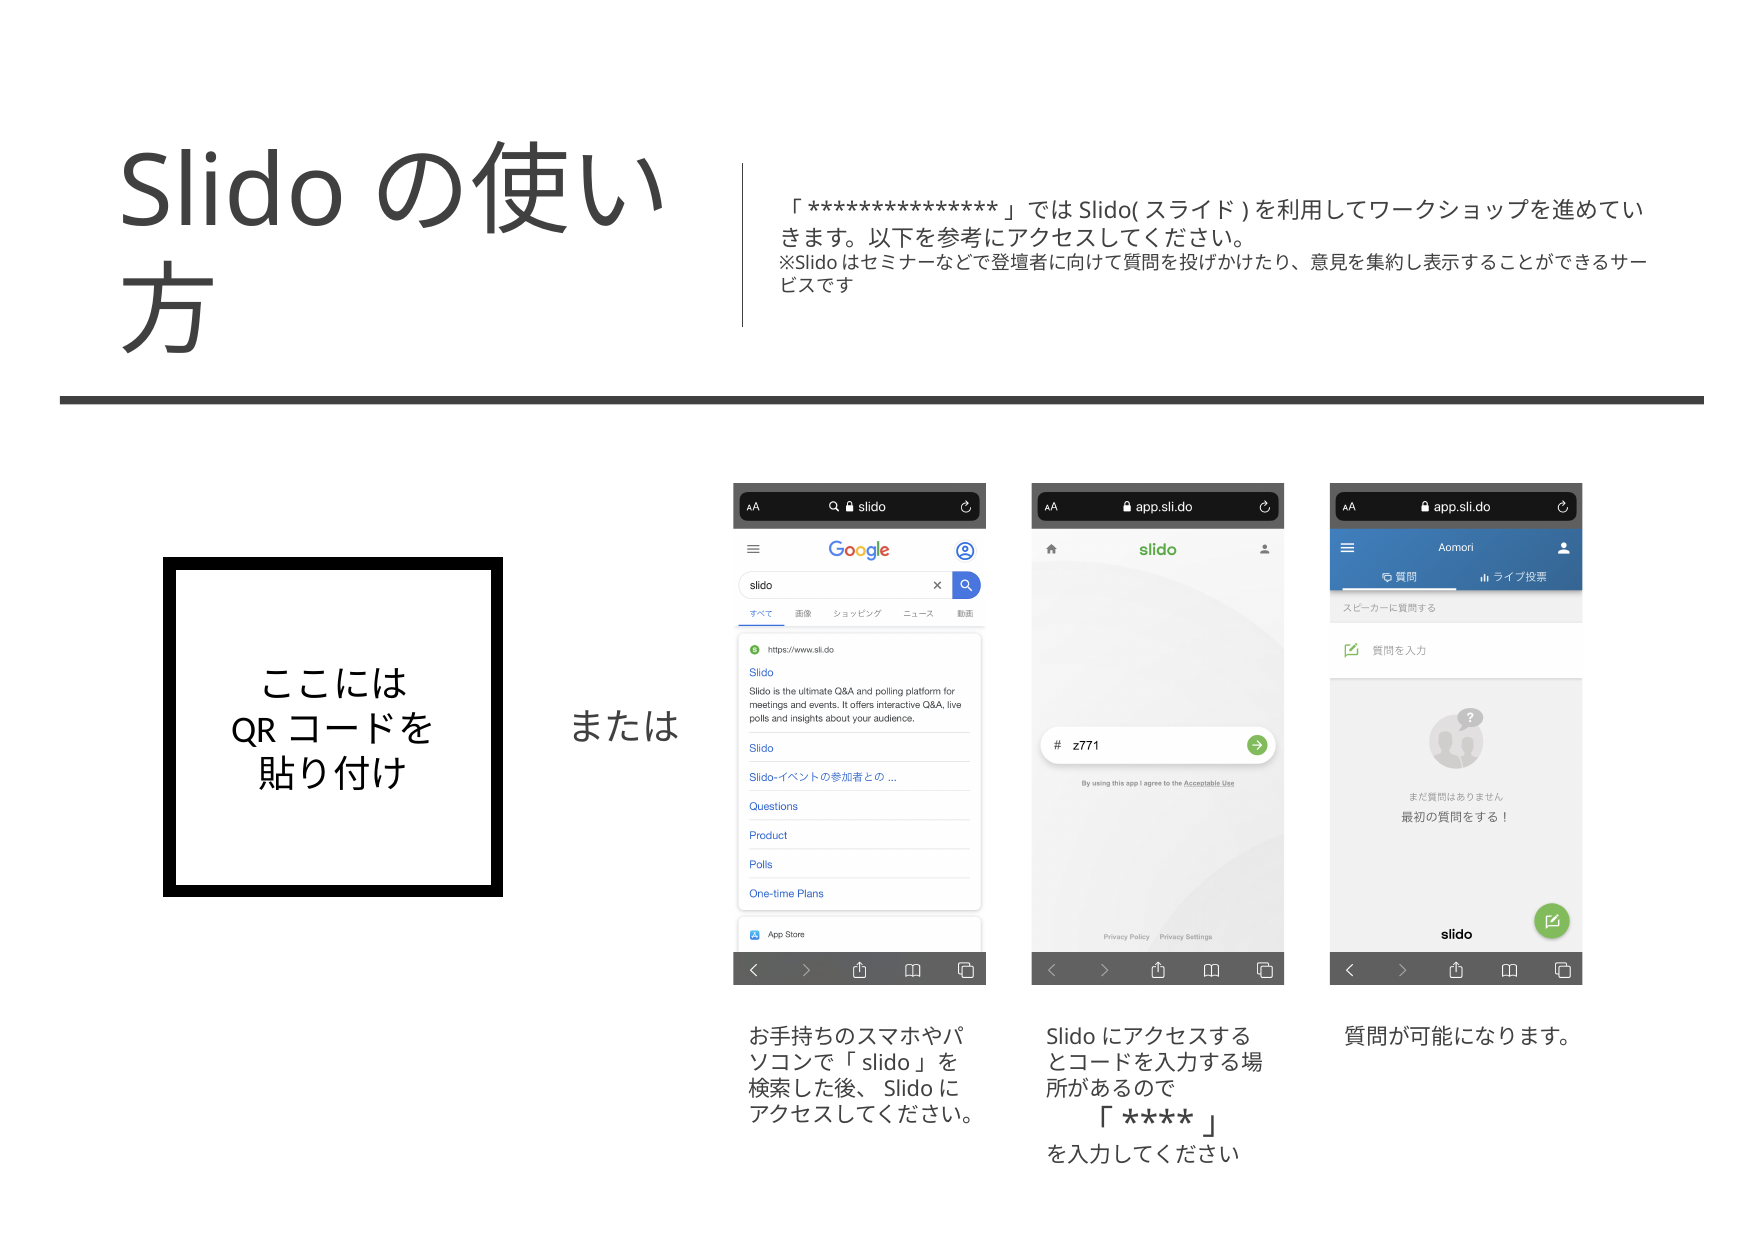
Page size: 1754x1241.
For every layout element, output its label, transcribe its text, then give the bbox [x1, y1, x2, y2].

text_box 「***************」ではSlido(スライド)を利用してワークショップを進めていきます。以下を参考にアクセスしてください。 ※Slidoはセミナーなどで登壇者に向けて質問を投げかけたり、意見を集約し表示することができるサービスです [764, 188, 1674, 304]
picture [733, 483, 986, 985]
text_box お手持ちのスマホやパソコンで「slido」を検索した後、Slidoにアクセスしてください。 [733, 1014, 986, 1135]
text_box [59, 395, 1705, 405]
text_box または [542, 695, 705, 756]
text_box 質問が可能になります。 [1329, 1014, 1583, 1056]
picture [1031, 483, 1285, 985]
picture [1329, 483, 1583, 985]
text_box ここには QRコードを 貼り付け [169, 563, 498, 892]
text_box Slidoにアクセスするとコードを入力する場所があるので 「****」 を入力してください [1031, 1014, 1285, 1175]
text_box Slidoの使い方 [103, 117, 743, 373]
